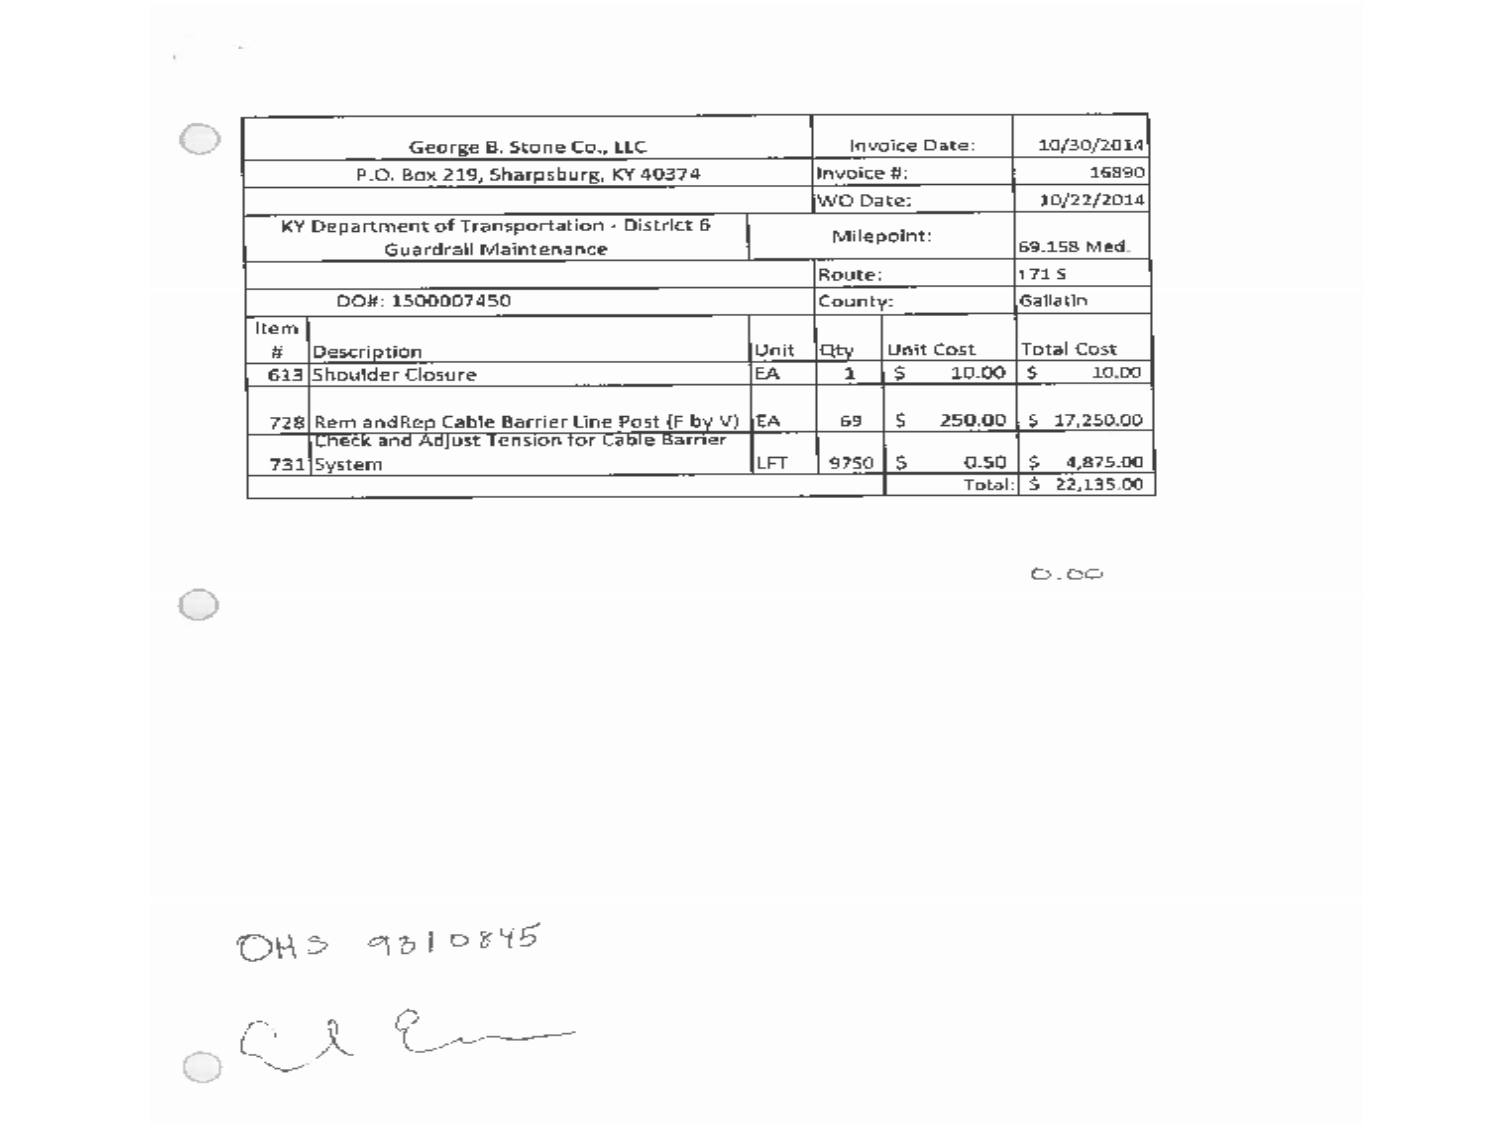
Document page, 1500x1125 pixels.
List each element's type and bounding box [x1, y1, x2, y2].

text_box [149, 0, 1363, 1125]
